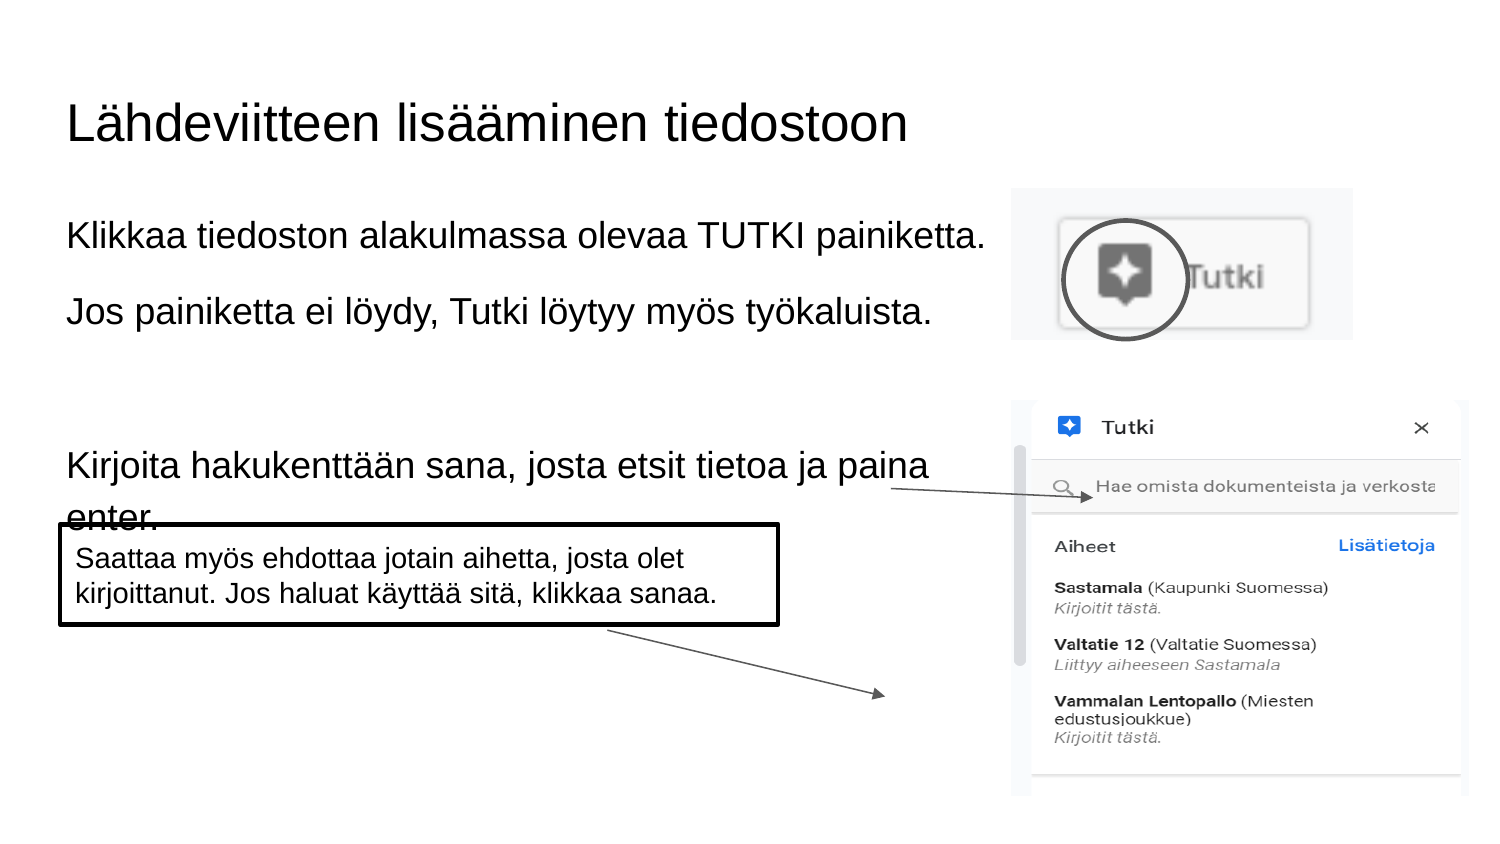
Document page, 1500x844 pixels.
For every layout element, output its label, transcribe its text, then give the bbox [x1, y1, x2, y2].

text_box Saattaa myös ehdottaa jotain aihetta, josta olet kirjoittanut. Jos haluat käyttää sitä, klikkaa sanaa. [60, 524, 779, 625]
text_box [607, 629, 886, 697]
list Klikkaa tiedoston alakulmassa olevaa TUTKI painiketta. Jos painiketta ei löydy, Tutki löytyy myös työkaluista. Kirjoita hakukenttään sana, josta etsit tietoa ja paina enter. [51, 189, 1449, 750]
picture [1011, 399, 1469, 796]
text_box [890, 488, 1094, 498]
title Lähdeviitteen lisääminen tiedostoon [51, 72, 1449, 167]
picture [1011, 188, 1354, 340]
